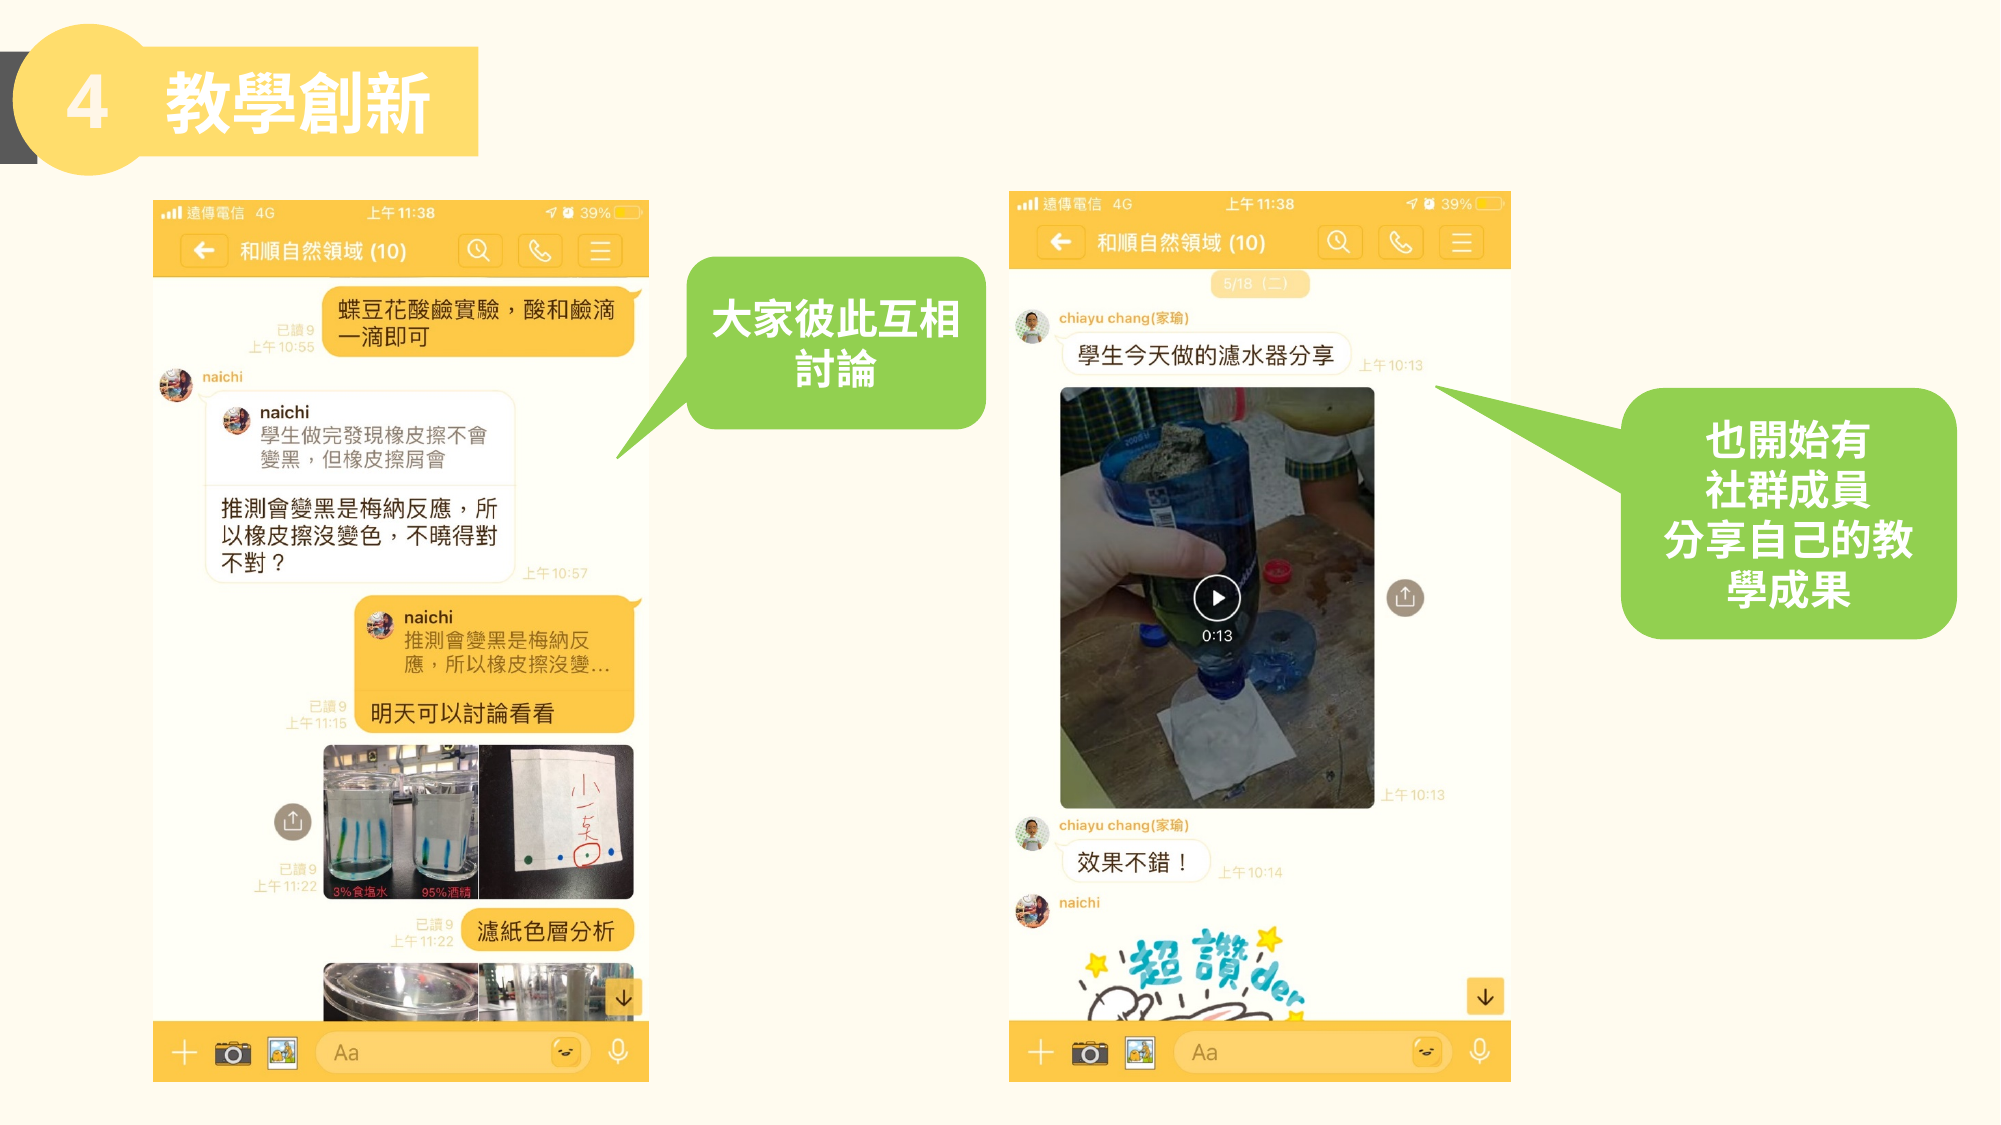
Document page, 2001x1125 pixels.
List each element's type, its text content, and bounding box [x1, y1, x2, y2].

text_box [0, 51, 38, 165]
text_box 也開始有 社群成員 分享自己的教學成果 [1511, 387, 1958, 640]
text_box 教學創新 [139, 70, 459, 133]
text_box [126, 46, 479, 157]
text_box 4 [52, 46, 125, 152]
picture [1009, 191, 1511, 1082]
picture [153, 200, 649, 1082]
text_box 大家彼此互相討論 [649, 256, 987, 434]
text_box [11, 22, 144, 177]
